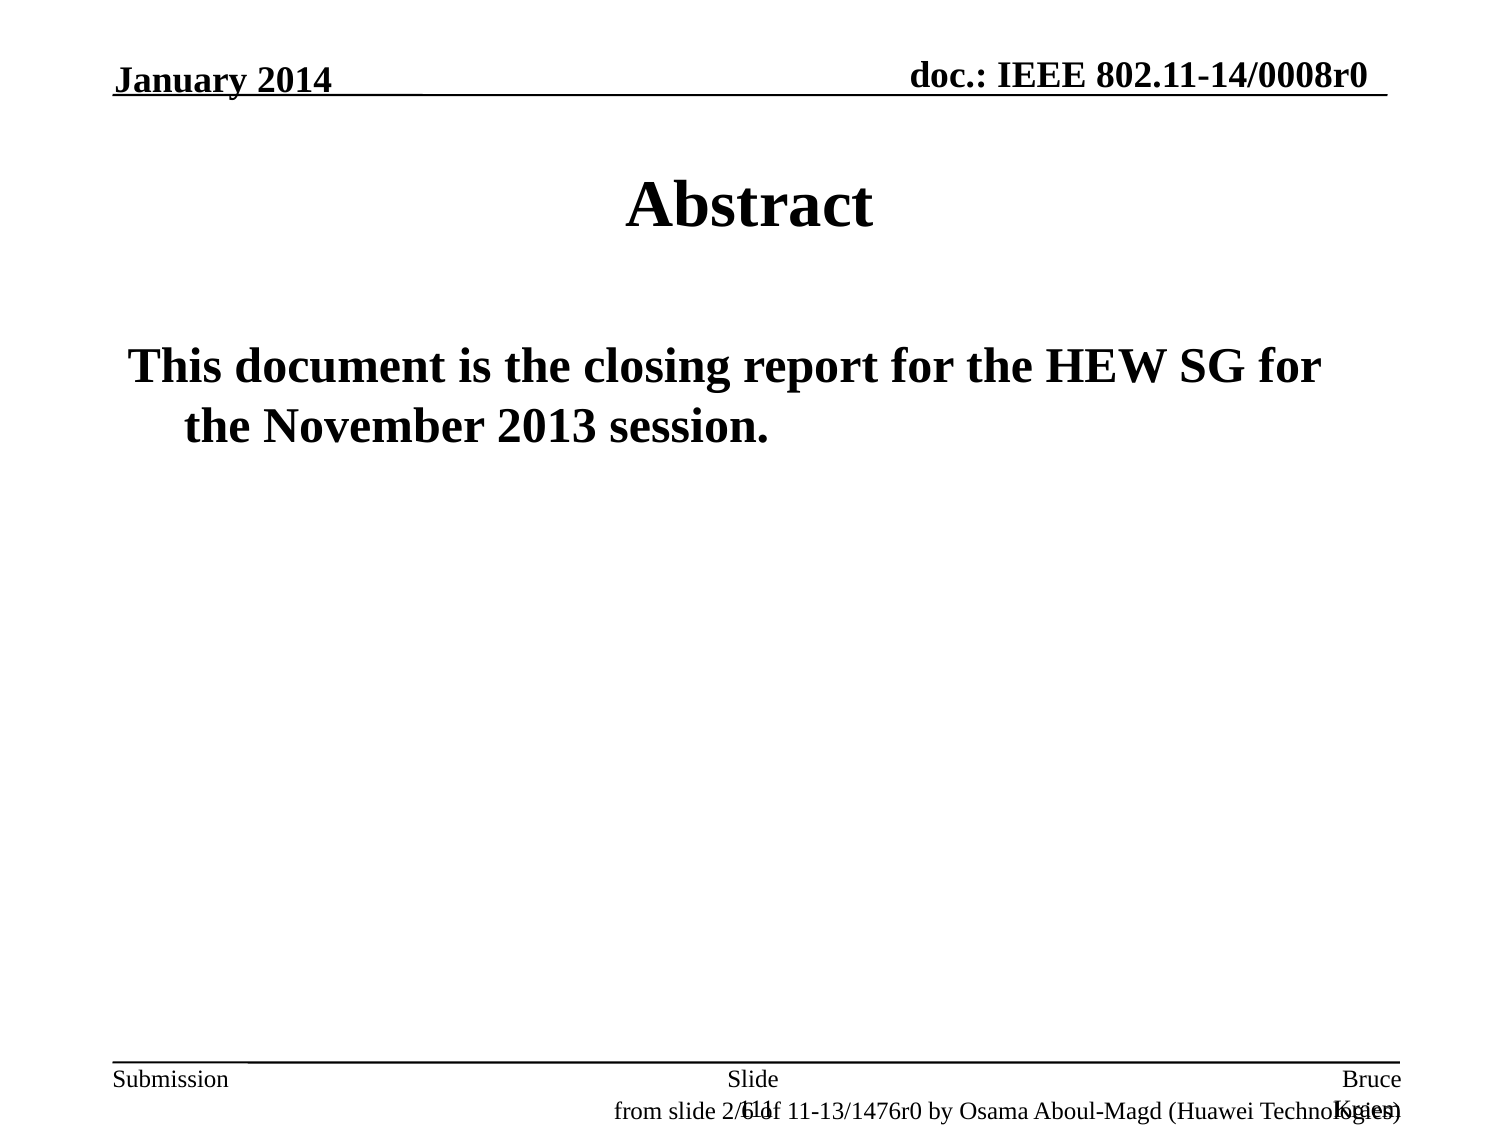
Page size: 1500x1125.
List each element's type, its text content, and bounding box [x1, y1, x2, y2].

footer Bruce Kraemer, Marvell [1325, 1062, 1402, 1087]
text_box from slide 2/6 of 11-13/1476r0 by Osama Aboul-Magd (Huawei Technologies) [343, 1087, 1417, 1125]
slide_number Slide 111 [712, 1062, 800, 1087]
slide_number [114, 54, 374, 100]
title Abstract [112, 112, 1388, 288]
list This document is the closing report for the HEW SG for the November 2013 session. [112, 324, 1388, 1000]
